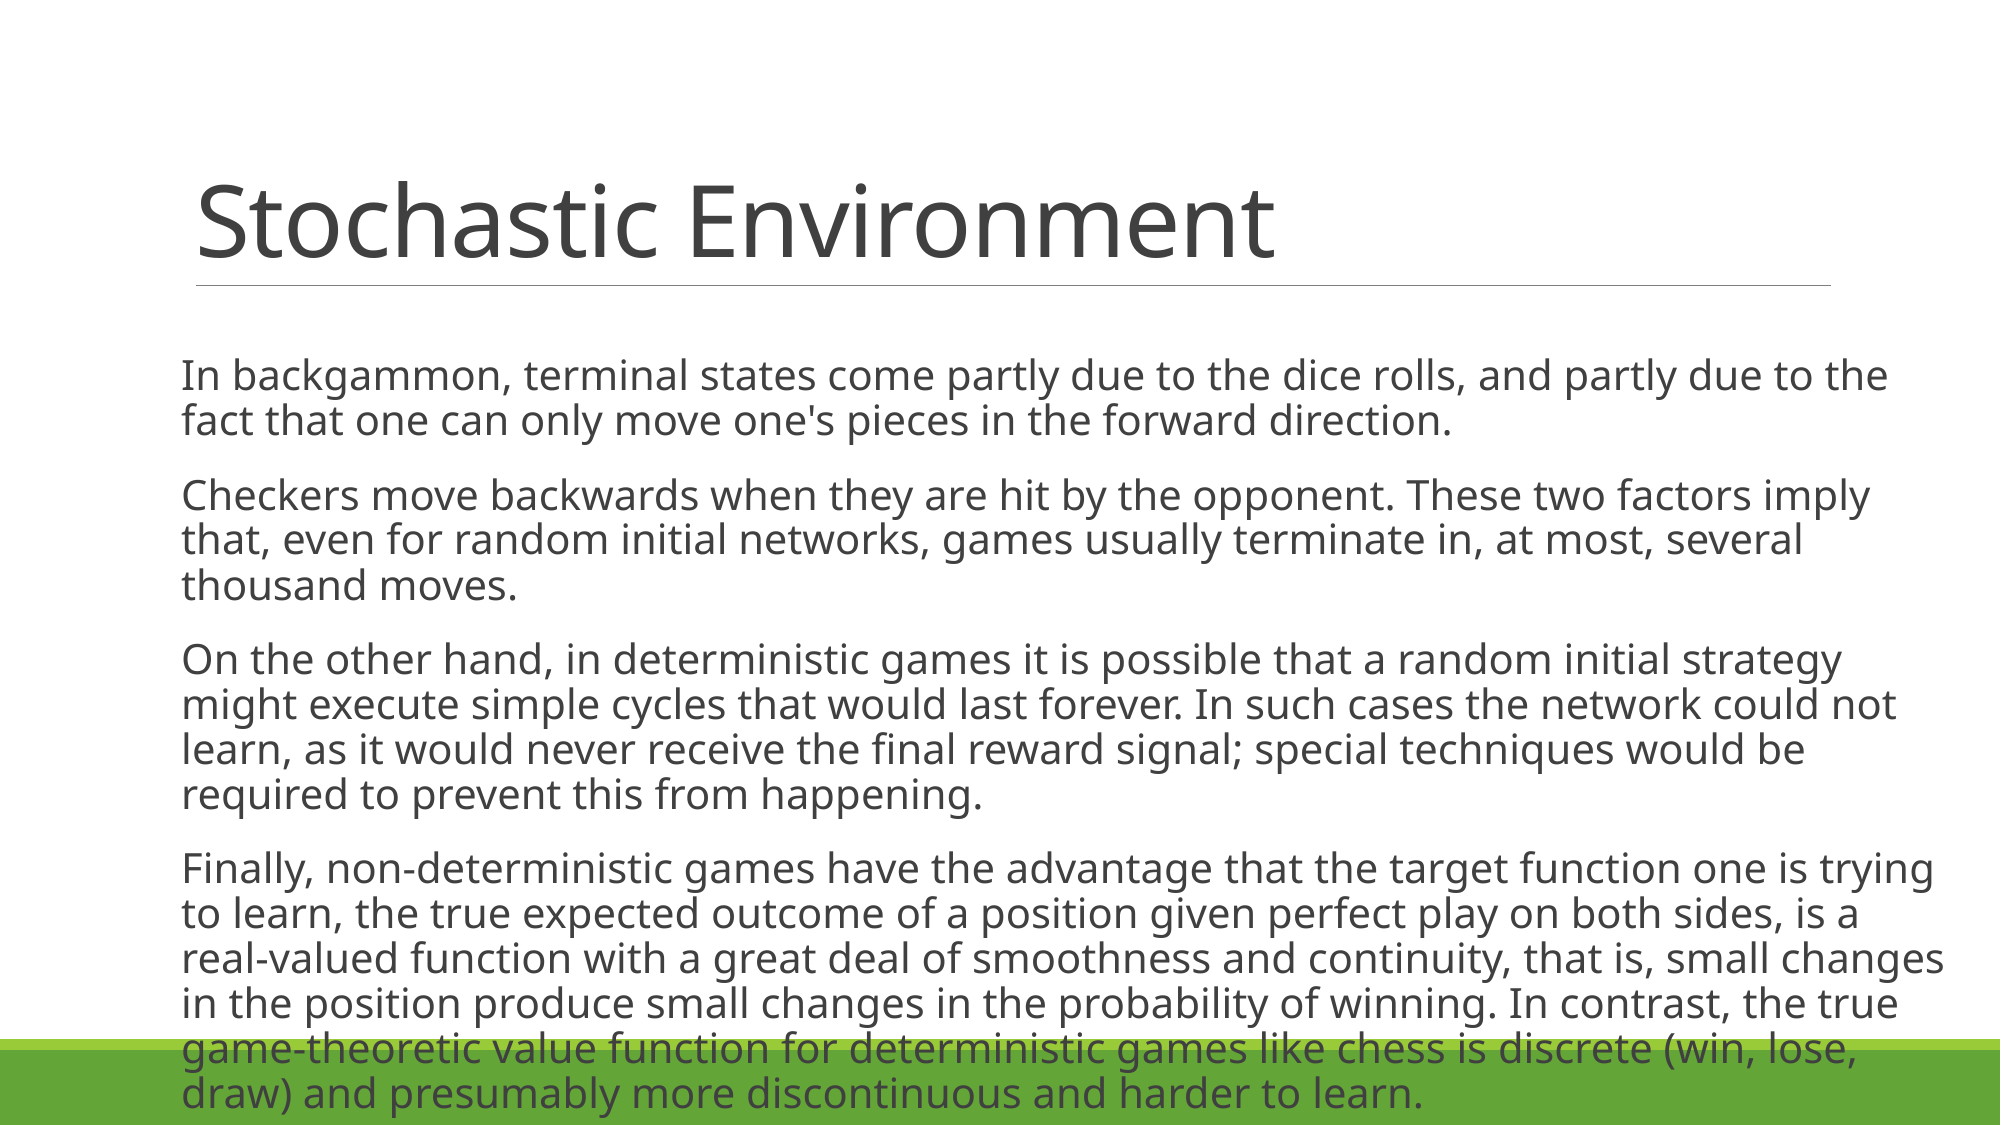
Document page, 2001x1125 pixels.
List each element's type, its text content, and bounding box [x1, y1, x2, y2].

title Stochastic Environment [180, 47, 1830, 285]
list In backgammon, terminal states come partly due to the dice rolls, and partly due to the fact that one can only move one's pieces in the forward direction. Checkers move backwards when they are hit by the opponent. These two factors imply that, even for random initial networks, games usually terminate in, at most, several thousand moves. On the other hand, in deterministic games it is possible that a random initial strategy might execute simple cycles that would last forever. In such cases the network could not learn, as it would never receive the final reward signal; special techniques would be required to prevent this from happening. Finally, non-deterministic games have the advantage that the target function one is trying to learn, the true expected outcome of a position given perfect play on both sides, is a real-valued function with a great deal of smoothness and continuity, that is, small changes in the position produce small changes in the probability of winning. In contrast, the true game-theoretic value function for deterministic games like chess is discrete (win, lose, draw) and presumably more discontinuous and harder to learn. [166, 347, 1954, 1005]
